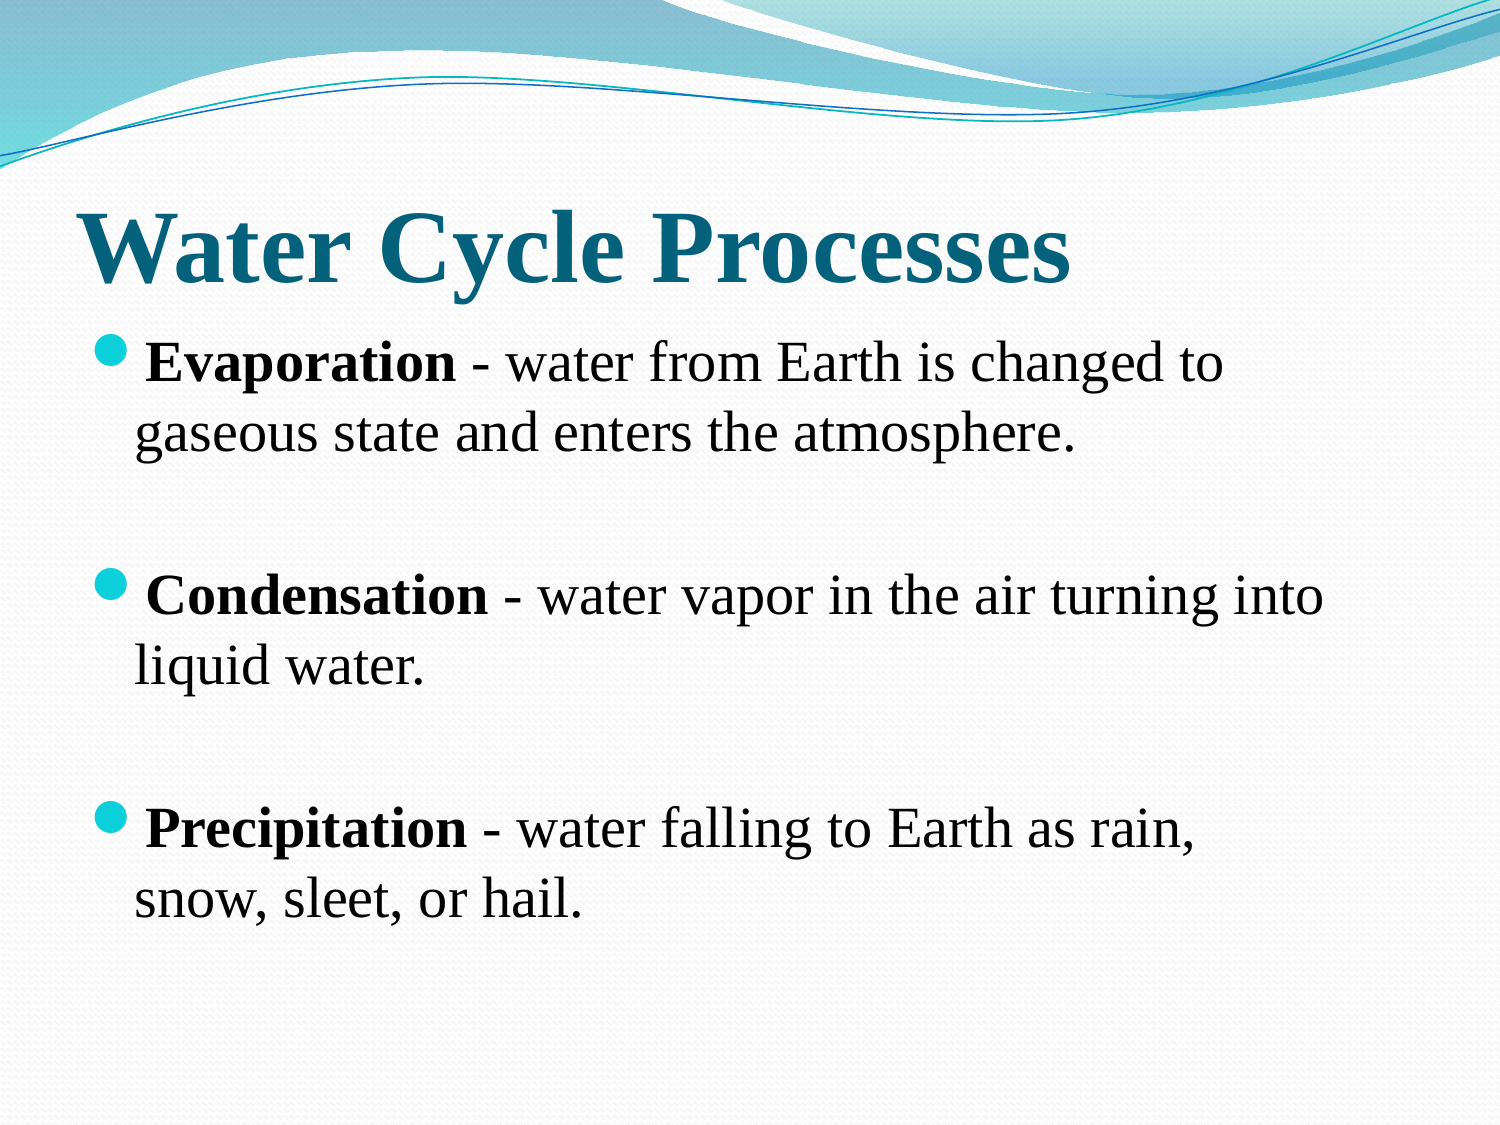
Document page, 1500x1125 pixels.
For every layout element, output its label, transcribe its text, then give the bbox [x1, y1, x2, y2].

title Water Cycle Processes [74, 115, 1426, 304]
list Evaporation - water from Earth is changed to gaseous state and enters the atmosphere. Condensation - water vapor in the air turning into liquid water. Precipitation - water falling to Earth as rain, snow, sleet, or hail. [74, 314, 1351, 1043]
